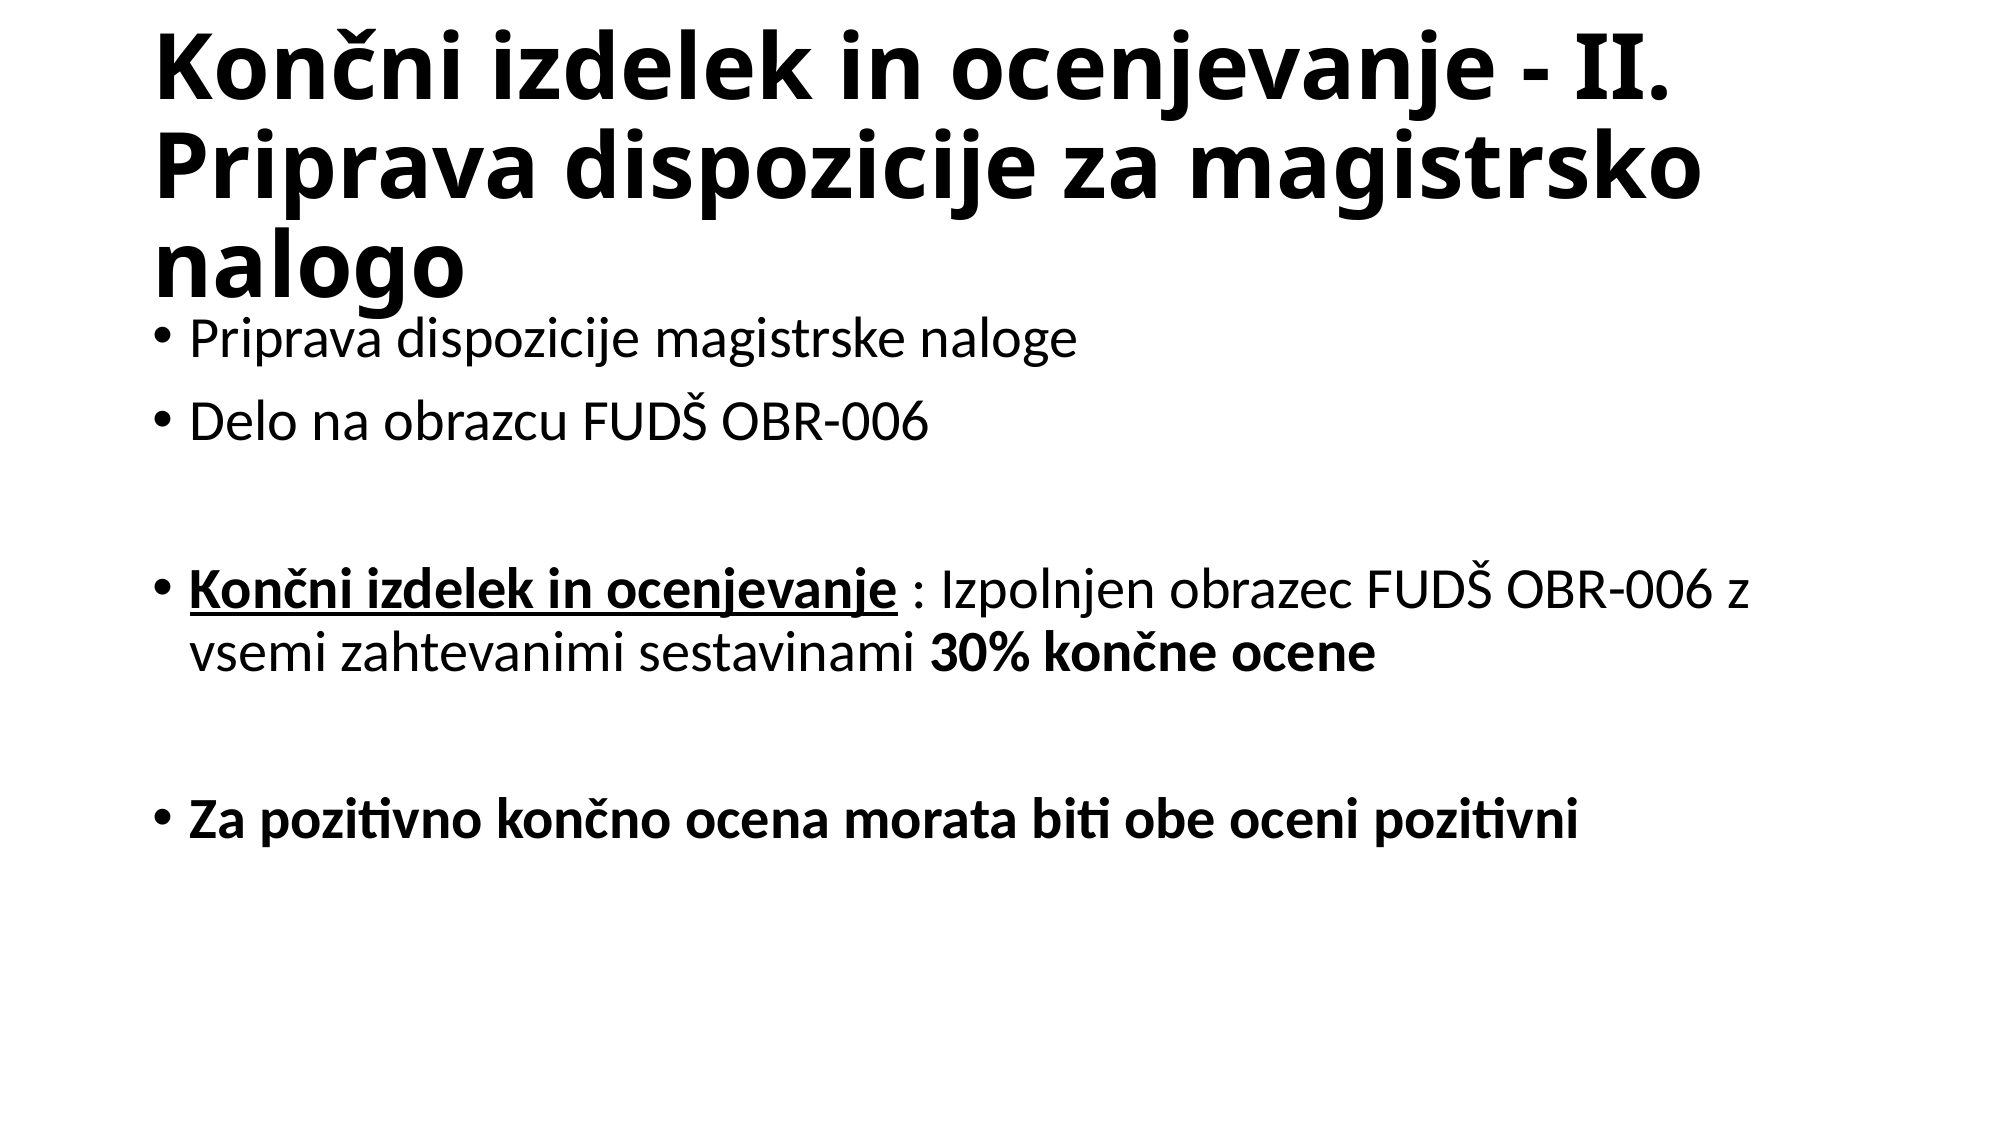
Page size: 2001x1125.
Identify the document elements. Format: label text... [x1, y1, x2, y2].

list Priprava dispozicije magistrske naloge Delo na obrazcu FUDŠ OBR-006 Končni izdelek in ocenjevanje : Izpolnjen obrazec FUDŠ OBR-006 z vsemi zahtevanimi sestavinami 30% končne ocene Za pozitivno končno ocena morata biti obe oceni pozitivni [137, 299, 1863, 1014]
title Končni izdelek in ocenjevanje - II. Priprava dispozicije za magistrsko nalogo [137, 59, 1863, 278]
